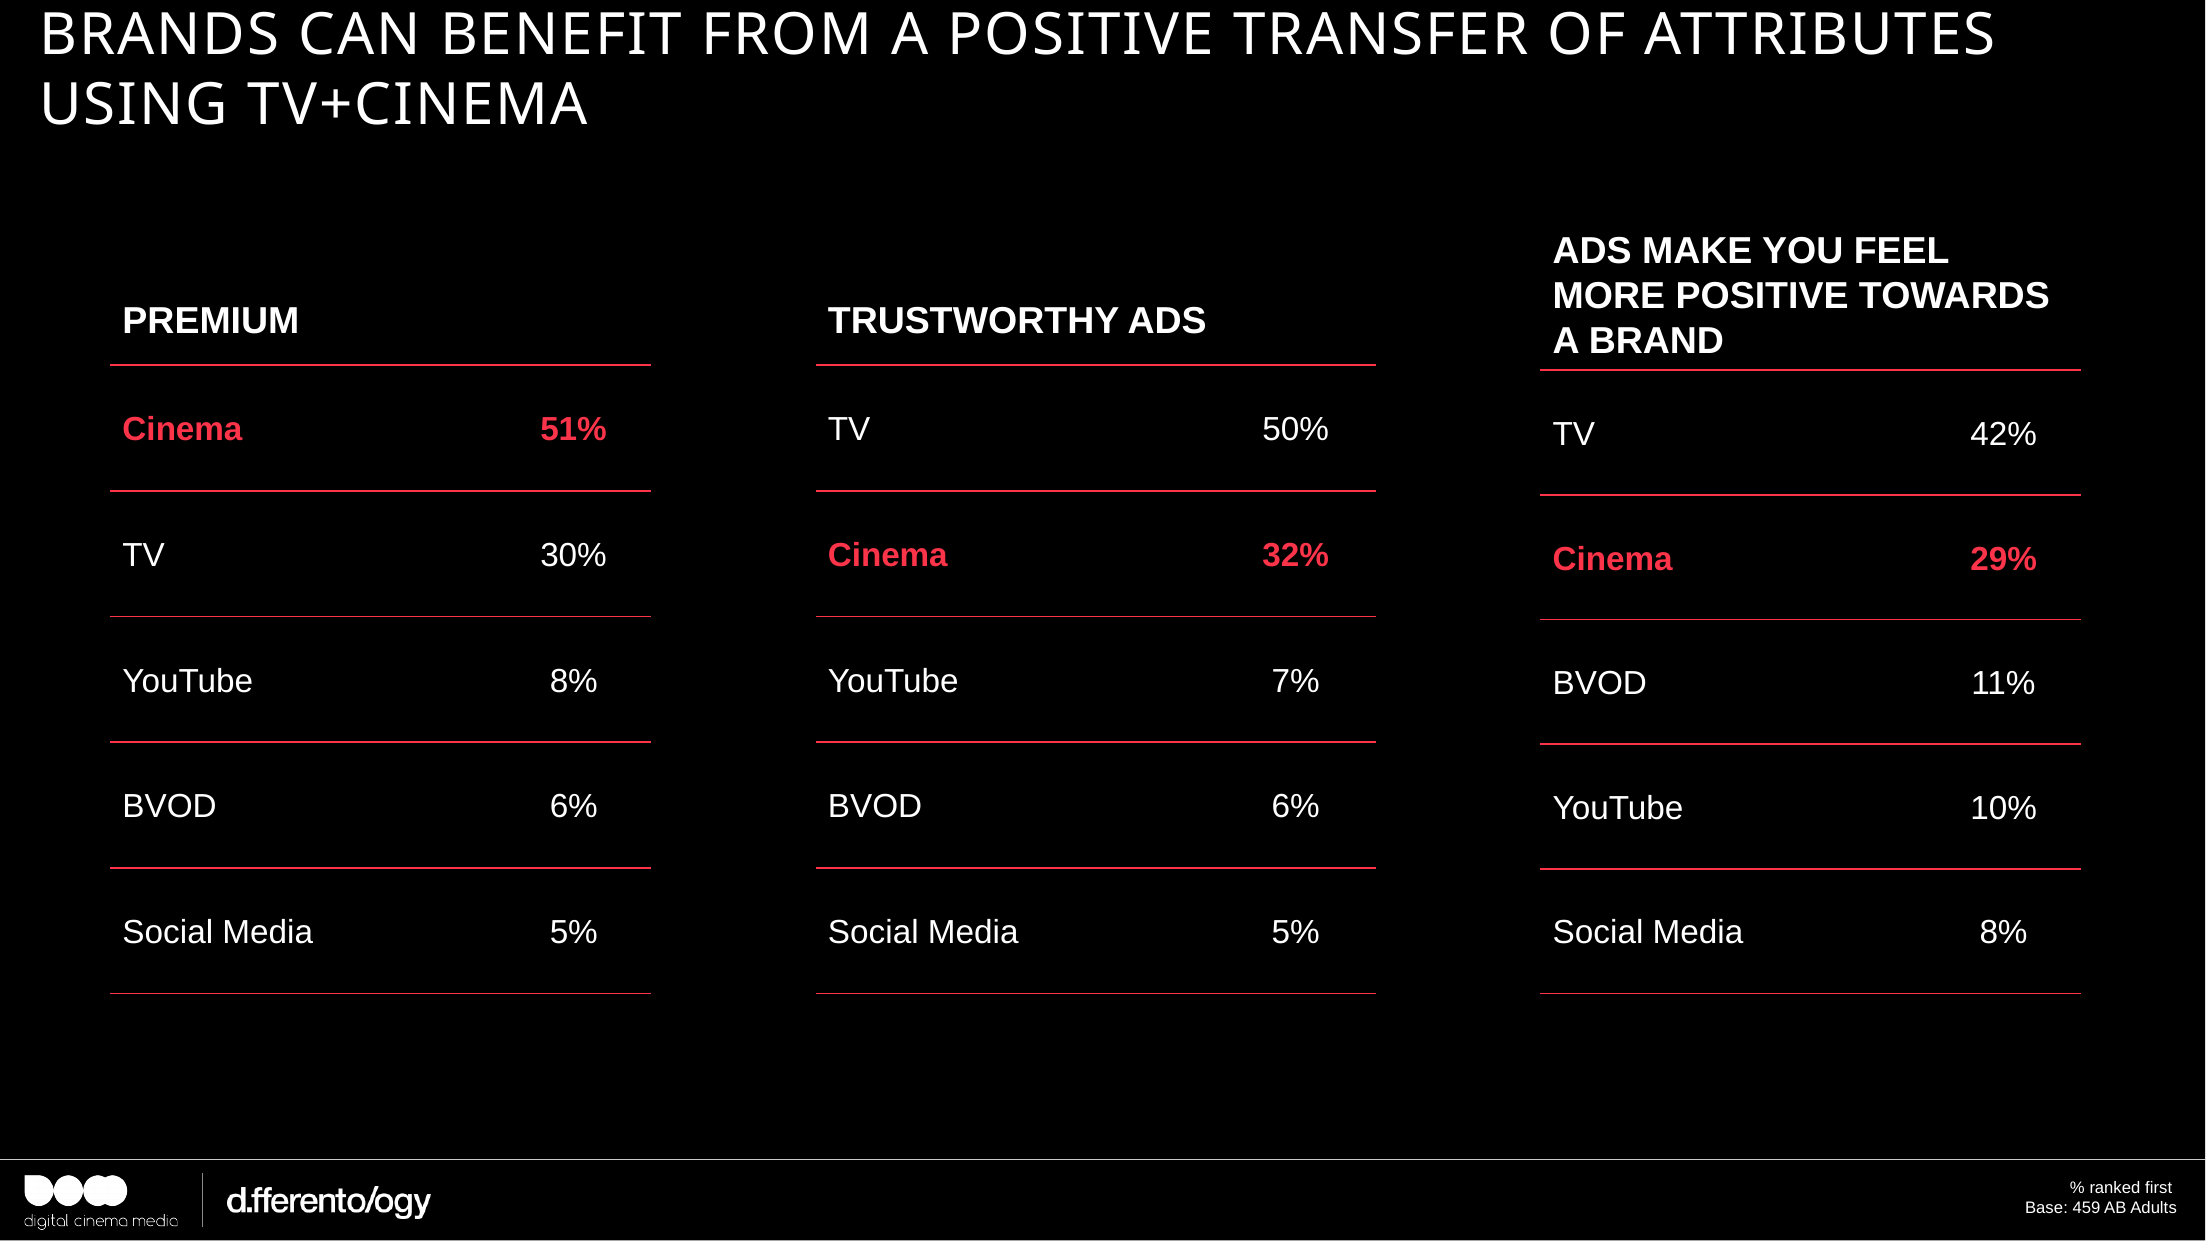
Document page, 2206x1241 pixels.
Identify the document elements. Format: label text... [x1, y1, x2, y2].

table_cell 5% [1216, 869, 1376, 993]
table_cell BVOD [816, 743, 1216, 867]
table_cell TV [816, 366, 1216, 490]
table_cell 30% [497, 492, 651, 616]
table_cell YouTube [816, 617, 1216, 741]
table_cell Social Media [816, 869, 1216, 993]
table_cell 10% [1927, 745, 2081, 868]
table_cell 6% [1216, 743, 1376, 867]
table_cell 6% [497, 743, 651, 867]
table_cell TV [1540, 371, 1927, 494]
table_header PREMIUM [110, 273, 651, 364]
table_cell Social Media [1540, 870, 1927, 993]
table_cell BVOD [110, 743, 497, 867]
table_cell Cinema [110, 366, 497, 490]
table_cell 51% [497, 366, 651, 490]
table_cell YouTube [110, 617, 497, 741]
table_cell 29% [1927, 496, 2081, 619]
picture [227, 1186, 431, 1219]
table_cell 11% [1927, 620, 2081, 743]
table_header ADS MAKE YOU FEEL MORE POSITIVE TOWARDS A BRAND [1540, 217, 2081, 369]
title BRANDS CAN BENEFIT FROM A POSITIVE TRANSFER OF ATTRIBUTES USING TV+CINEMA [39, 32, 2076, 100]
table_cell 8% [497, 617, 651, 741]
table_cell 50% [1216, 366, 1376, 490]
table_cell Cinema [816, 492, 1216, 616]
table_cell TV [110, 492, 497, 616]
table_cell YouTube [1540, 745, 1927, 868]
text_box % ranked first Base: 459 AB Adults [903, 1176, 2178, 1217]
table_cell 5% [497, 869, 651, 993]
table_cell 7% [1216, 617, 1376, 741]
table_cell 8% [1927, 870, 2081, 993]
table_cell Social Media [110, 869, 497, 993]
table_cell Cinema [1540, 496, 1927, 619]
table_cell 32% [1216, 492, 1376, 616]
table_cell BVOD [1540, 620, 1927, 743]
table_cell 42% [1927, 371, 2081, 494]
table_header TRUSTWORTHY ADS [816, 273, 1376, 364]
